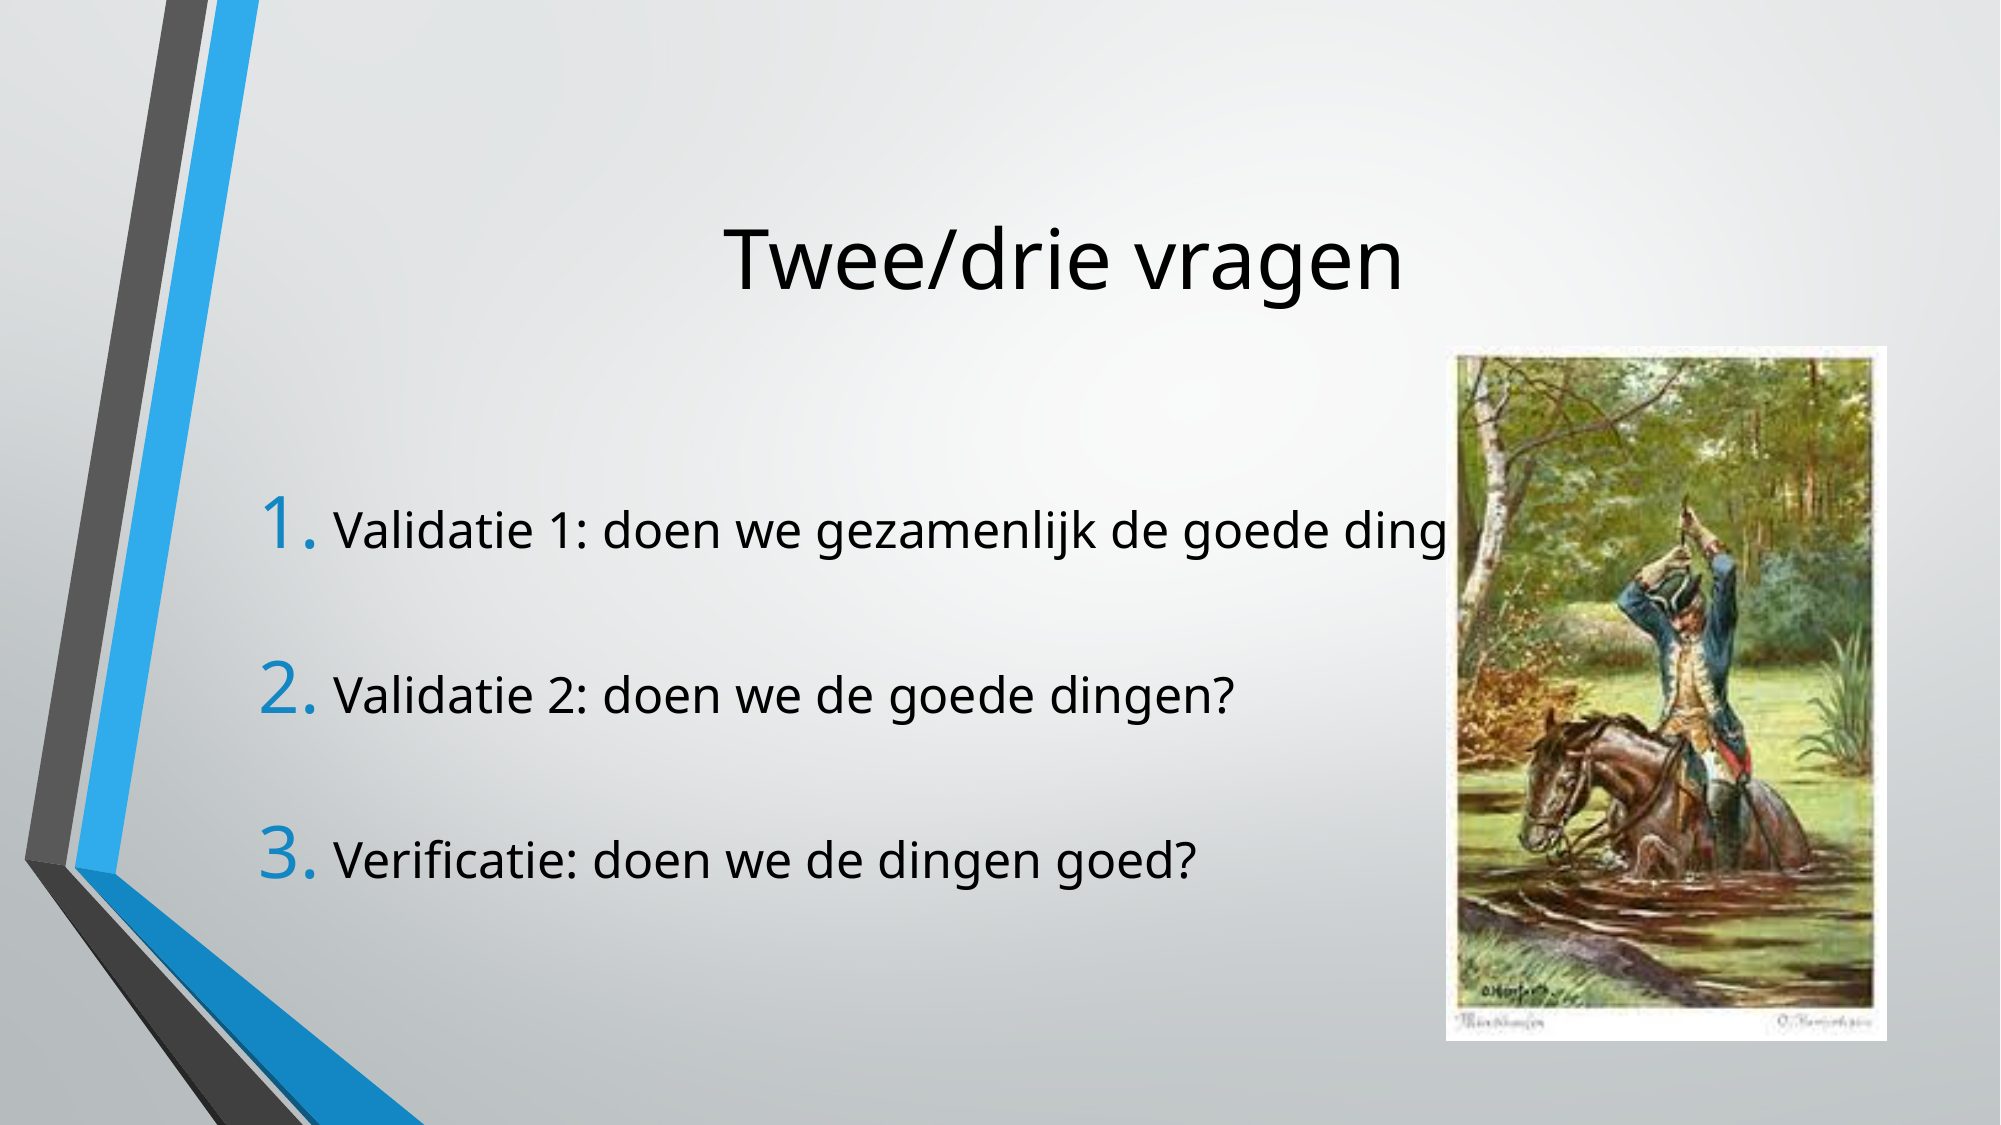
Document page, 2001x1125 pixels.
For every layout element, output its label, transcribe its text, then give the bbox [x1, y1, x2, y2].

title Twee/drie vragen [243, 112, 1887, 400]
picture [1446, 346, 1888, 1041]
list Validatie 1: doen we gezamenlijk de goede dingen? Validatie 2: doen we de goede dingen? Verificatie: doen we de dingen goed? [243, 437, 1446, 950]
